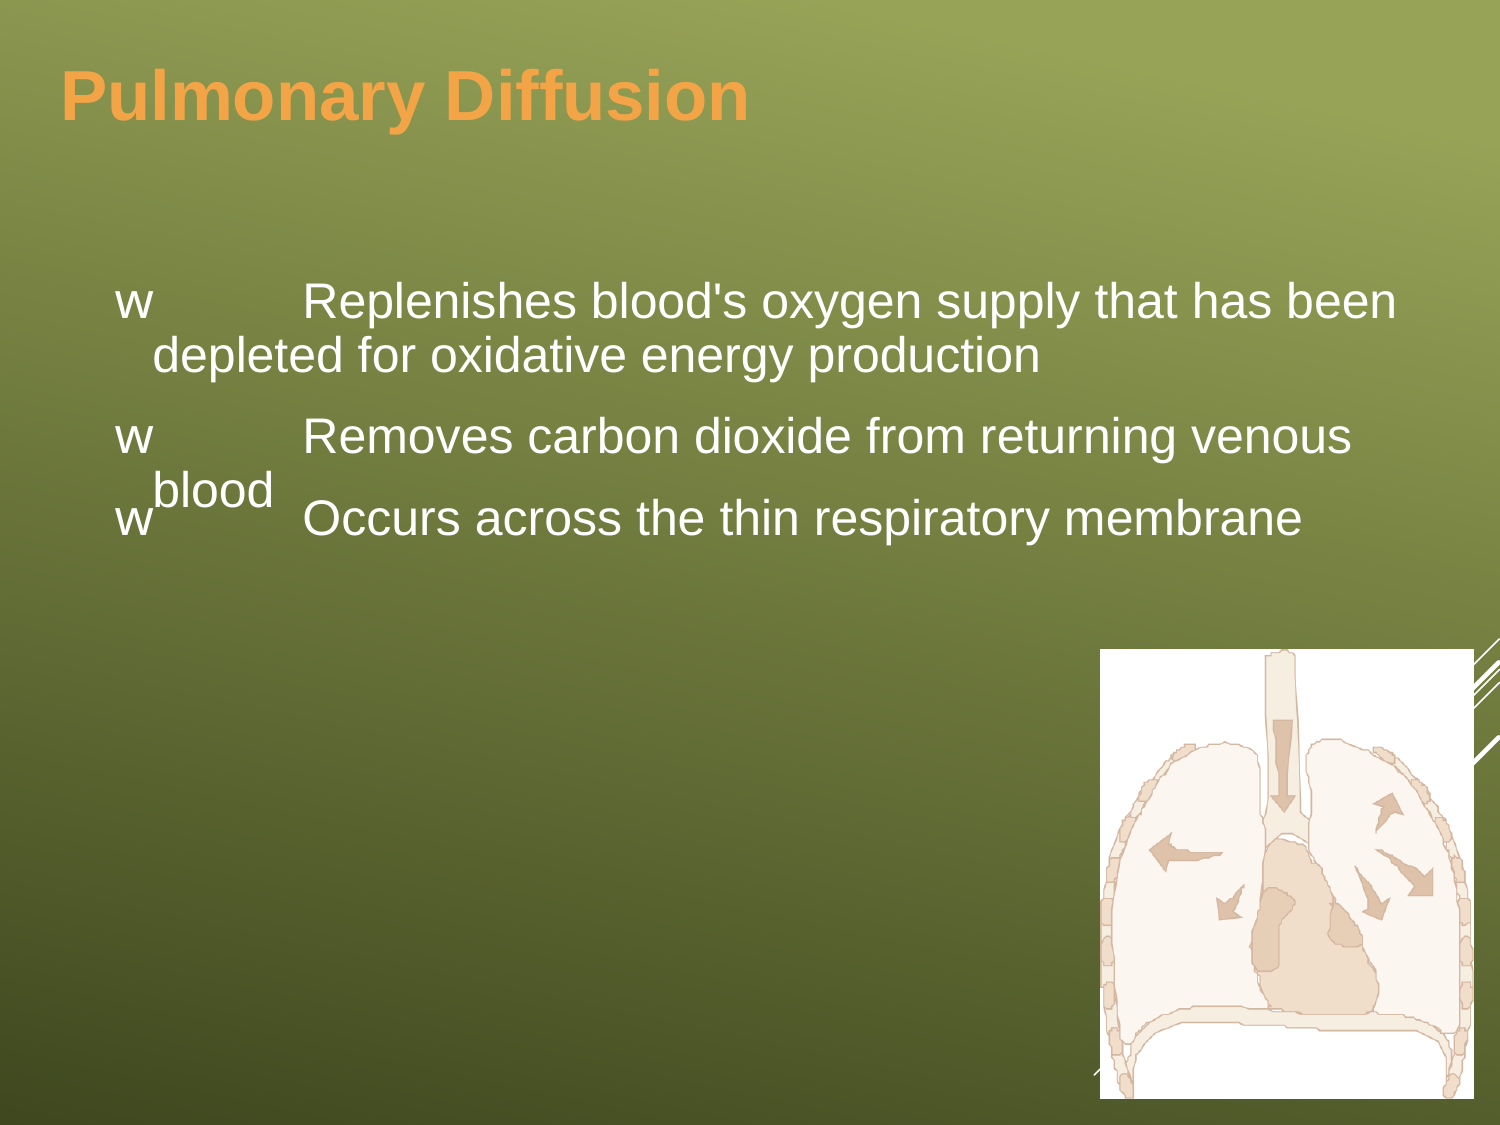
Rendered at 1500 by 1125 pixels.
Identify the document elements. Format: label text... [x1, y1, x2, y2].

text_box w Removes carbon dioxide from returning venous blood [99, 402, 1463, 484]
text_box w Occurs across the thin respiratory membrane [99, 484, 1463, 554]
text_box Pulmonary Diffusion [45, 42, 1500, 143]
picture [1099, 649, 1474, 1099]
text_box w Replenishes blood's oxygen supply that has been depleted for oxidative energy production [99, 267, 1463, 391]
